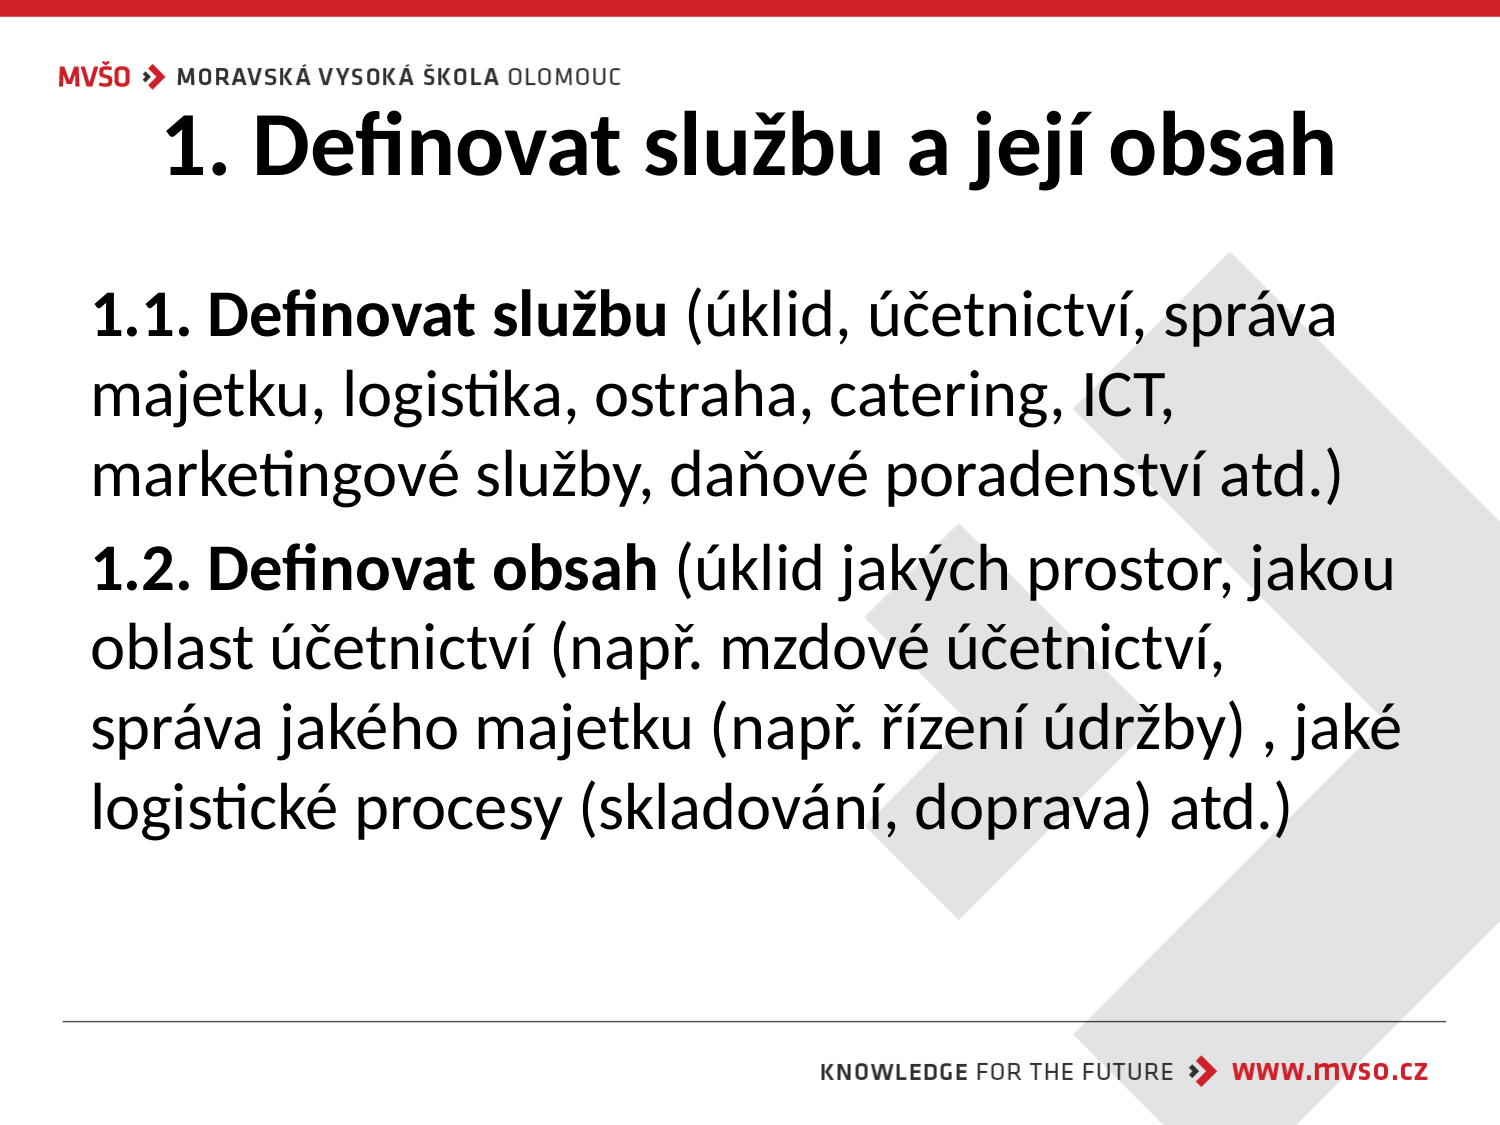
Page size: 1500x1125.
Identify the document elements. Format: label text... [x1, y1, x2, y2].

list 1.1. Definovat službu (úklid, účetnictví, správa majetku, logistika, ostraha, catering, ICT, marketingové služby, daňové poradenství atd.) 1.2. Definovat obsah (úklid jakých prostor, jakou oblast účetnictví (např. mzdové účetnictví, správa jakého majetku (např. řízení údržby) , jaké logistické procesy (skladování, doprava) atd.) [75, 262, 1425, 1005]
title 1. Definovat službu a její obsah [75, 45, 1425, 233]
picture [0, 0, 1500, 1125]
